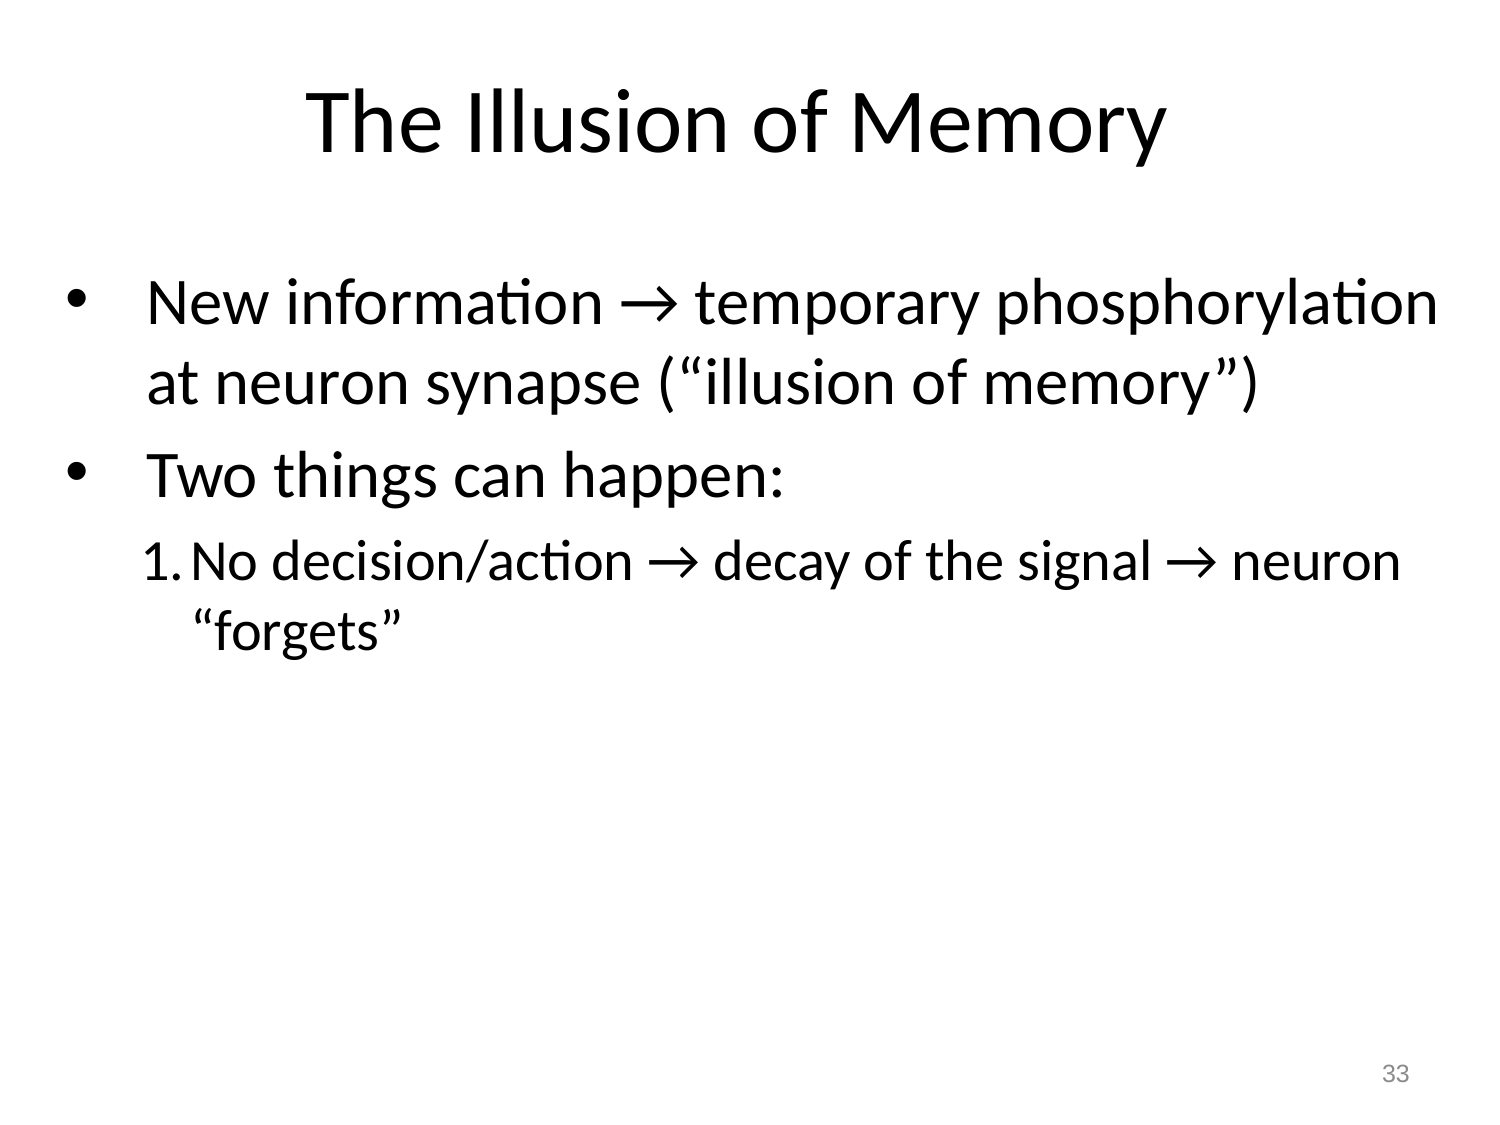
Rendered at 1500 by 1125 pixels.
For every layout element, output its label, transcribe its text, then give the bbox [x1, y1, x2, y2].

title The Illusion of Memory [37, 20, 1438, 213]
list New information → temporary phosphorylation at neuron synapse (“illusion of memory”) Two things can happen: No decision/action → decay of the signal → neuron “forgets” [50, 249, 1475, 950]
slide_number 33 [1074, 1042, 1425, 1103]
